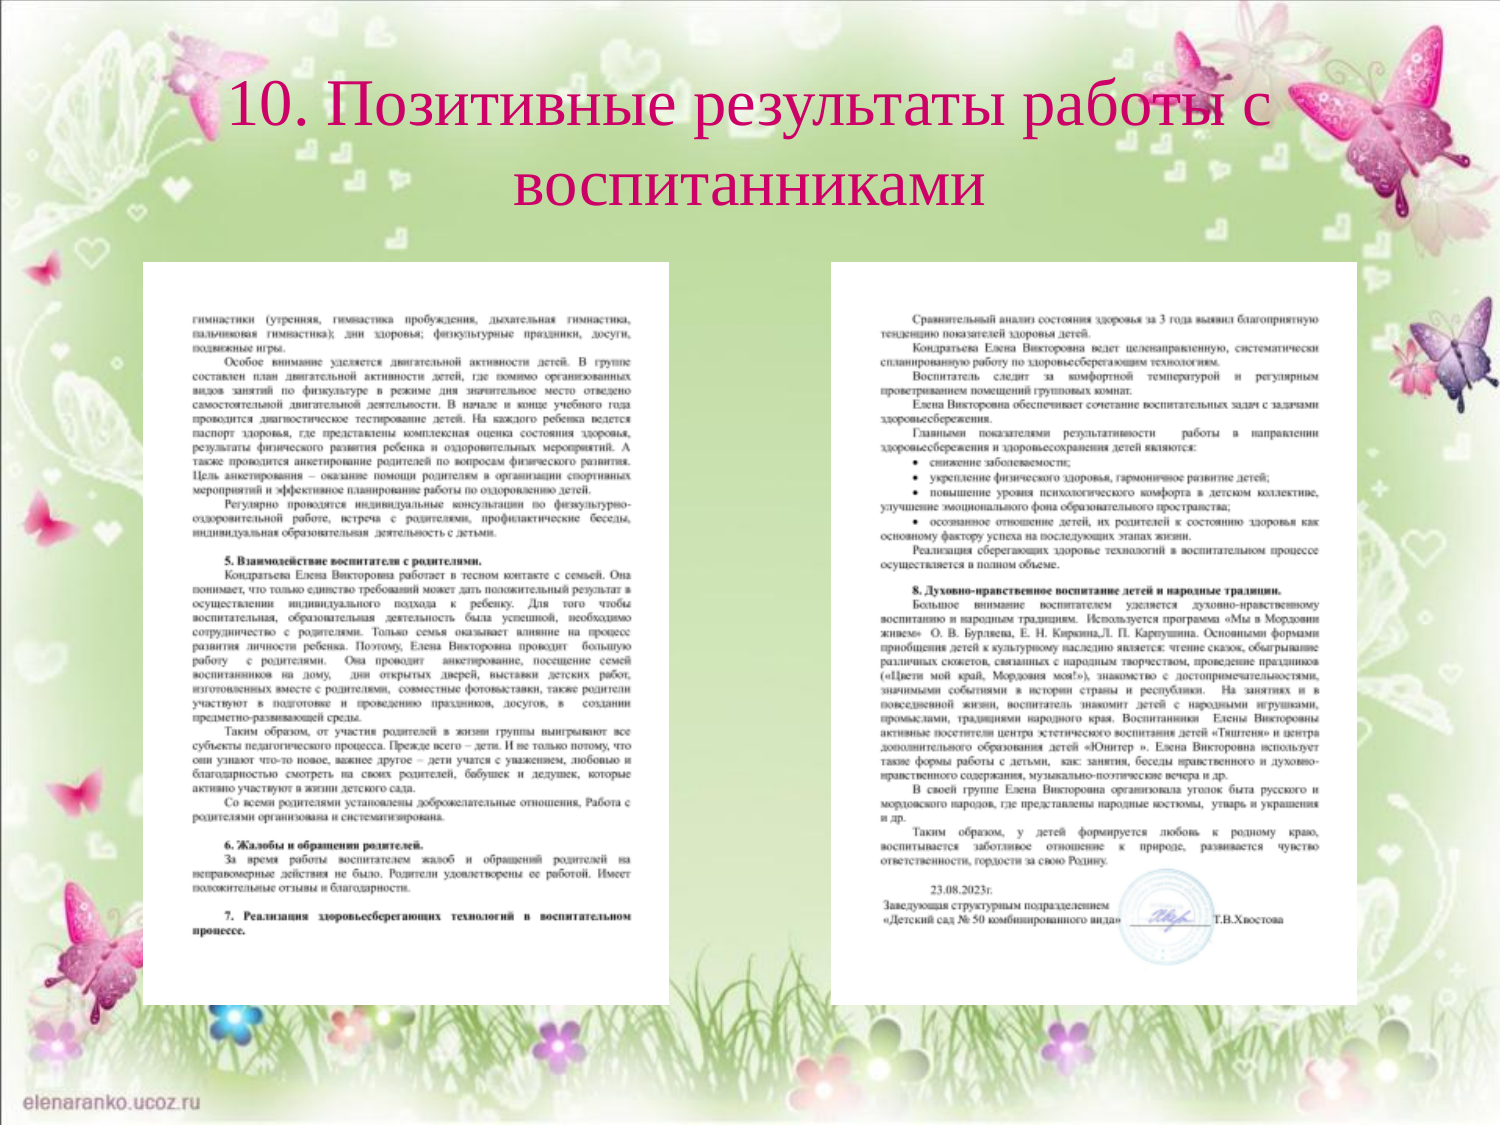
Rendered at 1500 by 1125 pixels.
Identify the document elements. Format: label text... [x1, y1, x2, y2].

picture [0, 0, 1500, 1125]
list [143, 262, 669, 1006]
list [830, 262, 1357, 1006]
title 10. Позитивные результаты работы с воспитанниками [75, 45, 1425, 233]
